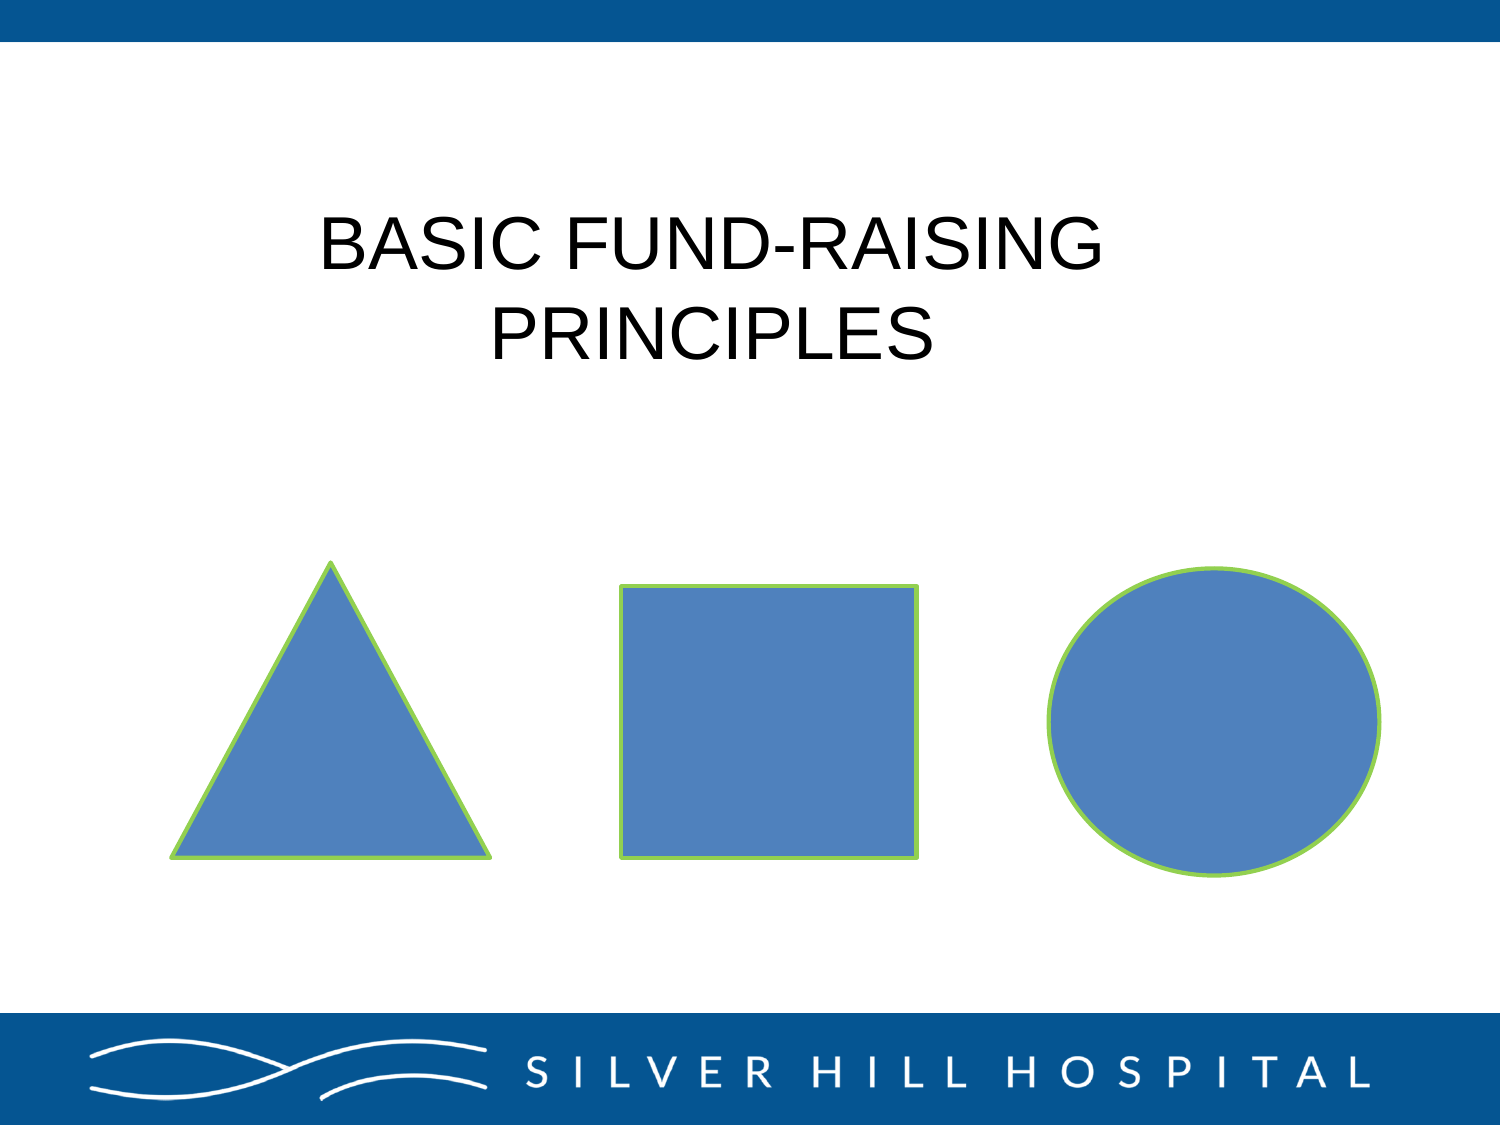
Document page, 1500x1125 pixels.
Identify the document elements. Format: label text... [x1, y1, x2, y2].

text_box BASIC FUND-RAISING PRINCIPLES [262, 187, 1163, 383]
picture [0, 0, 1500, 1125]
text_box [621, 586, 917, 858]
text_box [171, 562, 491, 858]
text_box [1048, 568, 1380, 876]
